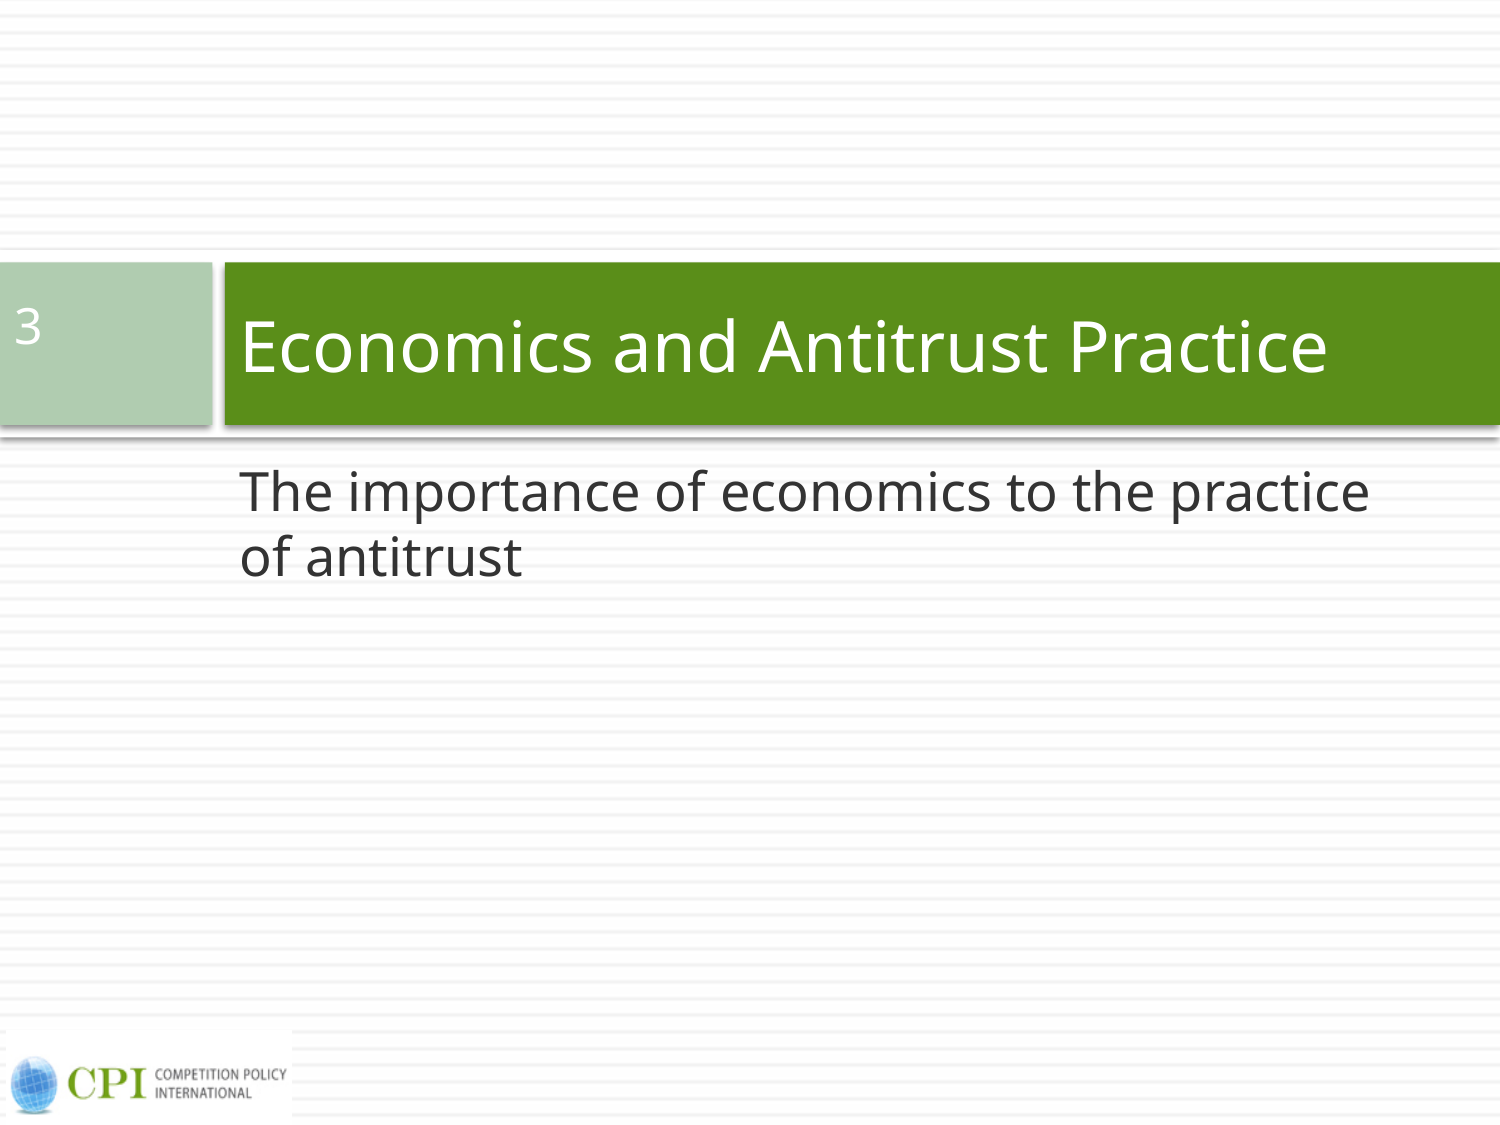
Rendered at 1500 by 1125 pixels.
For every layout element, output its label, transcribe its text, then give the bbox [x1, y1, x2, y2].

slide_number 3 [0, 287, 213, 403]
title Economics and Antitrust Practice [225, 262, 1475, 425]
list The importance of economics to the practice of antitrust [225, 450, 1394, 725]
picture [6, 1030, 292, 1125]
